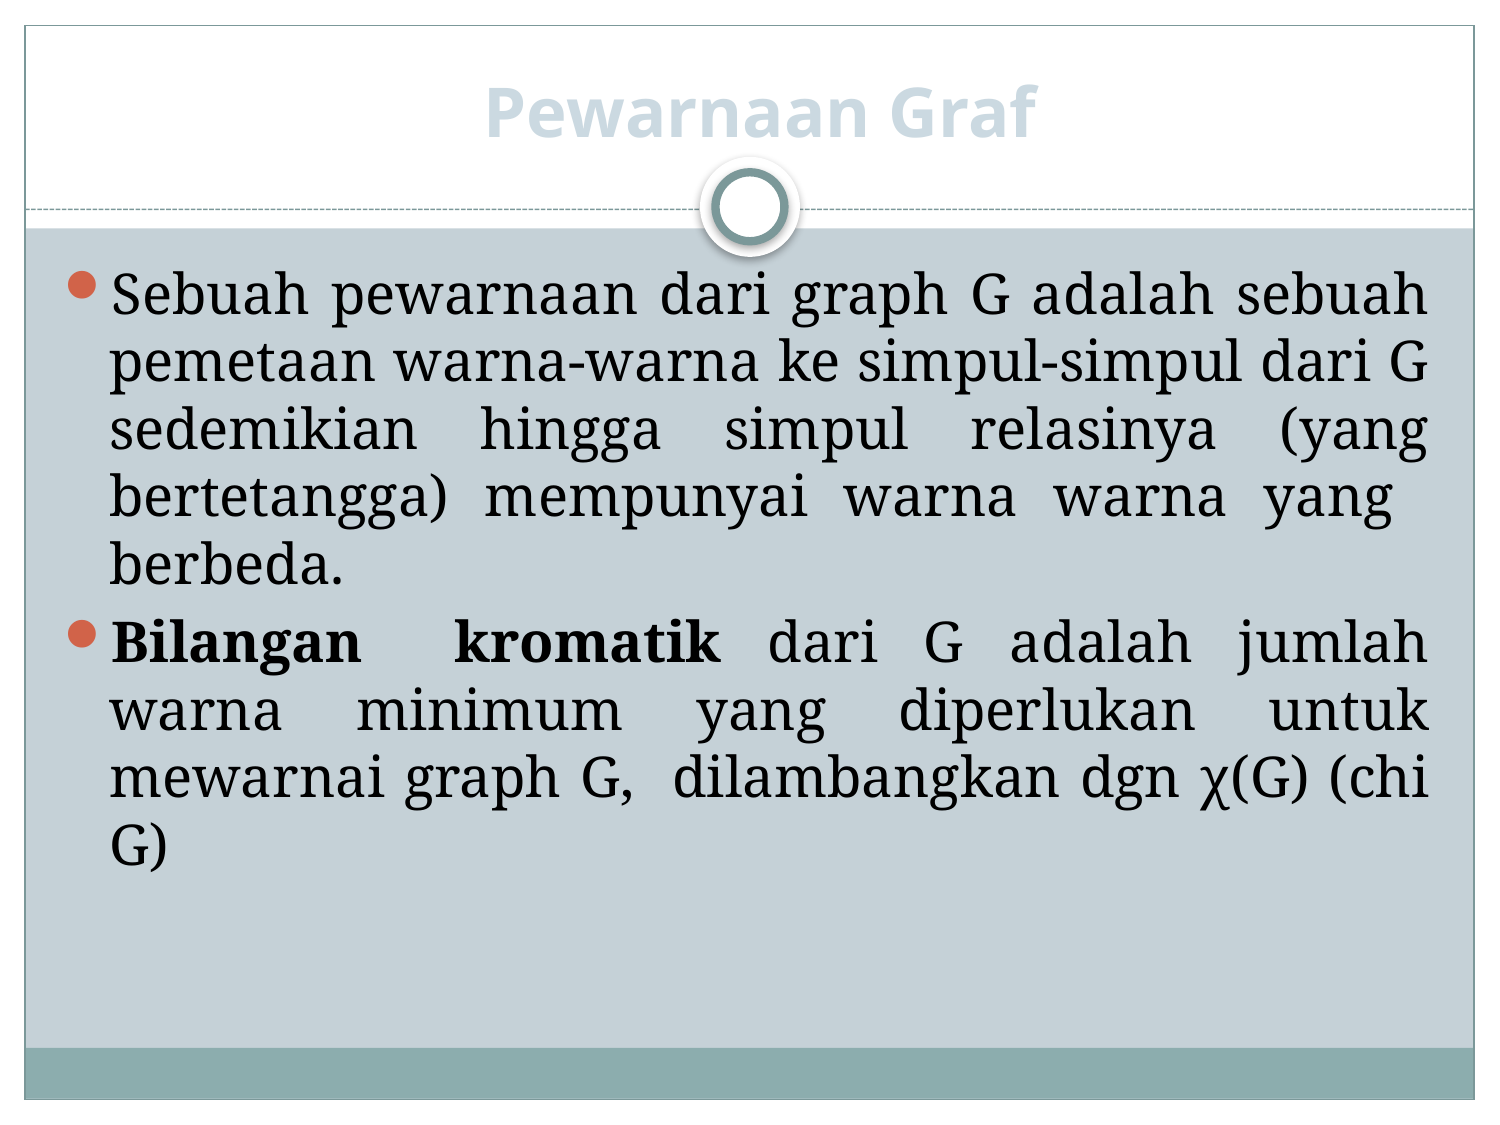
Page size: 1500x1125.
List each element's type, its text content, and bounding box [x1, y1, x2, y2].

title Pewarnaan Graf [49, 37, 1450, 162]
list Sebuah pewarnaan dari graph G adalah sebuah pemetaan warna-warna ke simpul-simpul dari G sedemikian hingga simpul relasinya (yang bertetangga) mempunyai warna warna yang berbeda. Bilangan kromatik dari G adalah jumlah warna minimum yang diperlukan untuk mewarnai graph G, dilambangkan dgn χ(G) (chi G) [49, 250, 1445, 1001]
